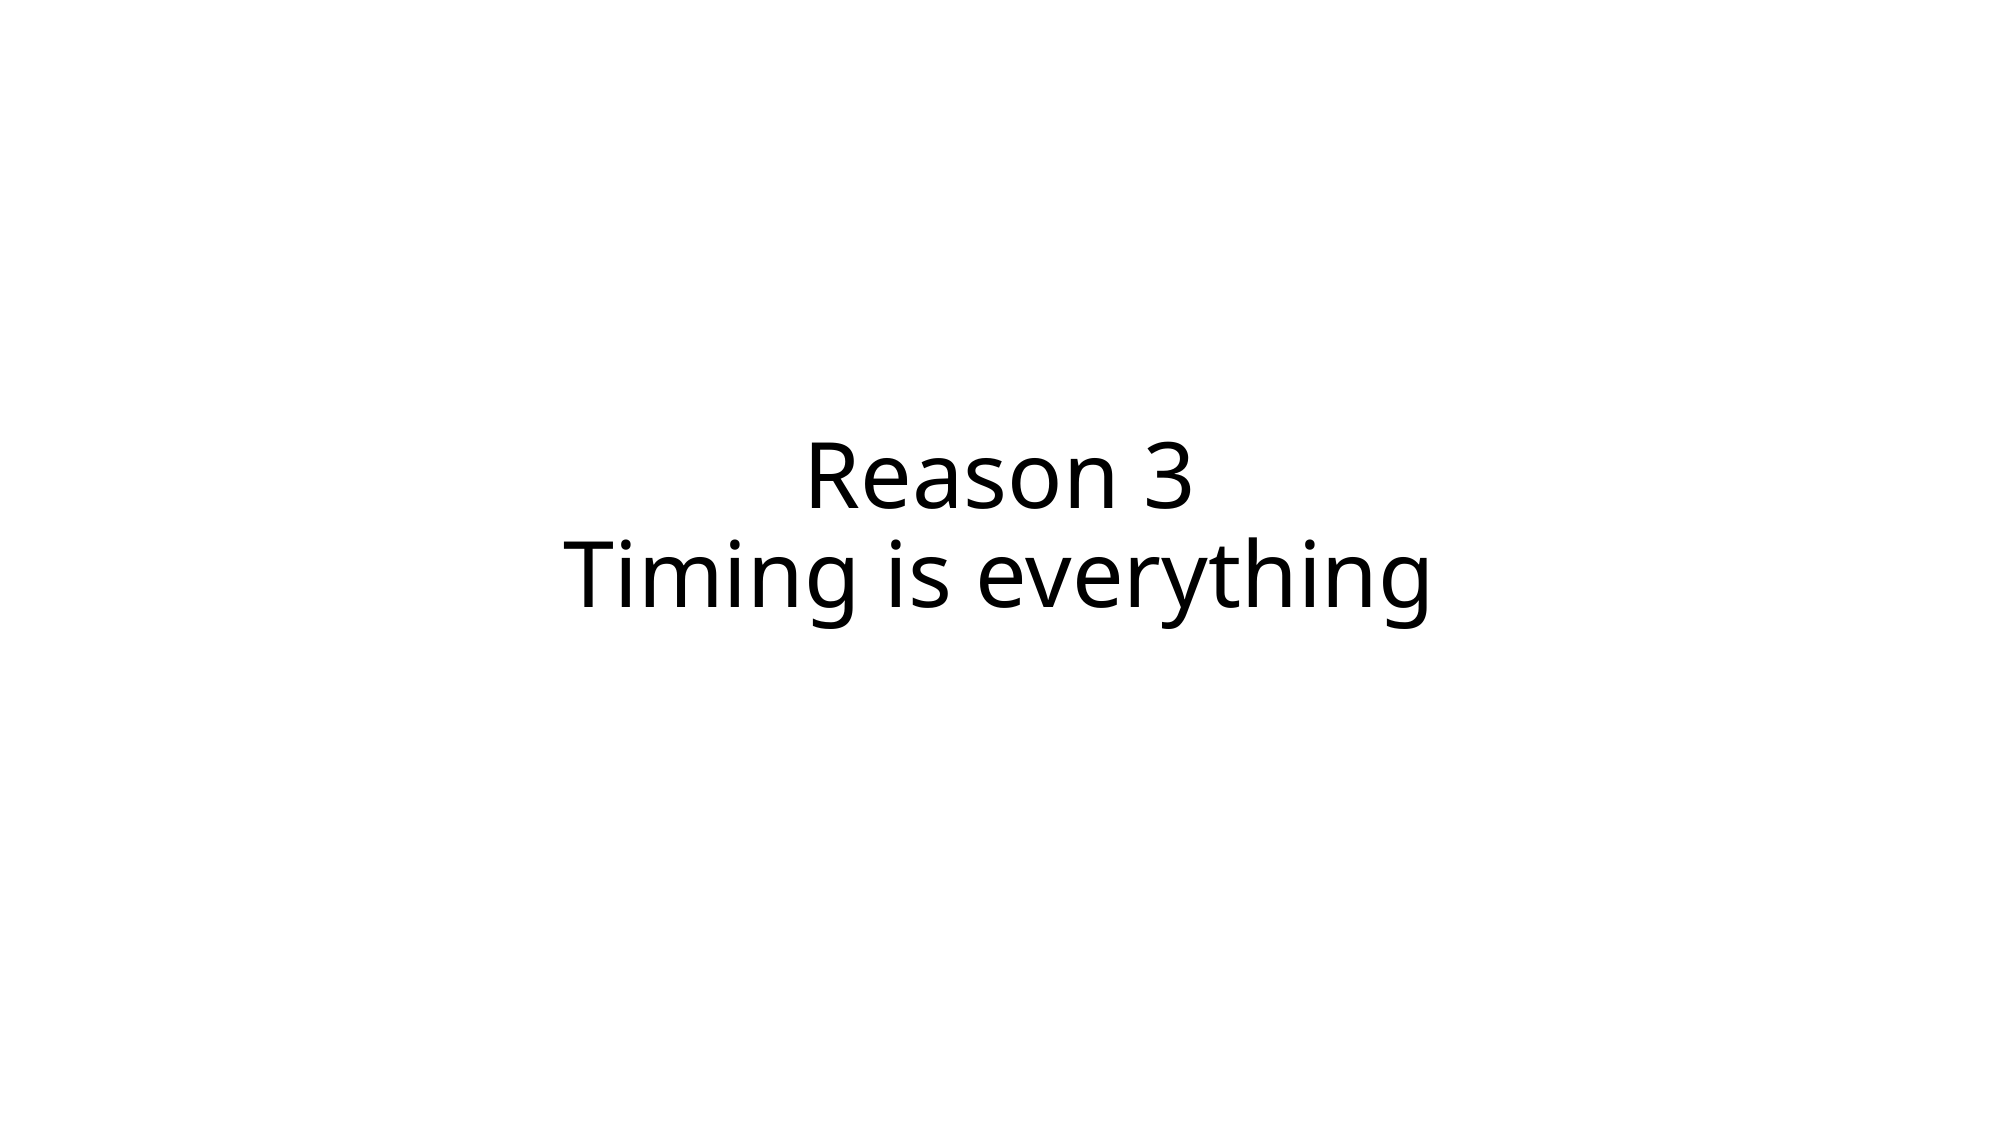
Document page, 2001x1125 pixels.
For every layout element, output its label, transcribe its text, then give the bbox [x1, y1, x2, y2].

title Reason 3 Timing is everything [137, 419, 1863, 638]
